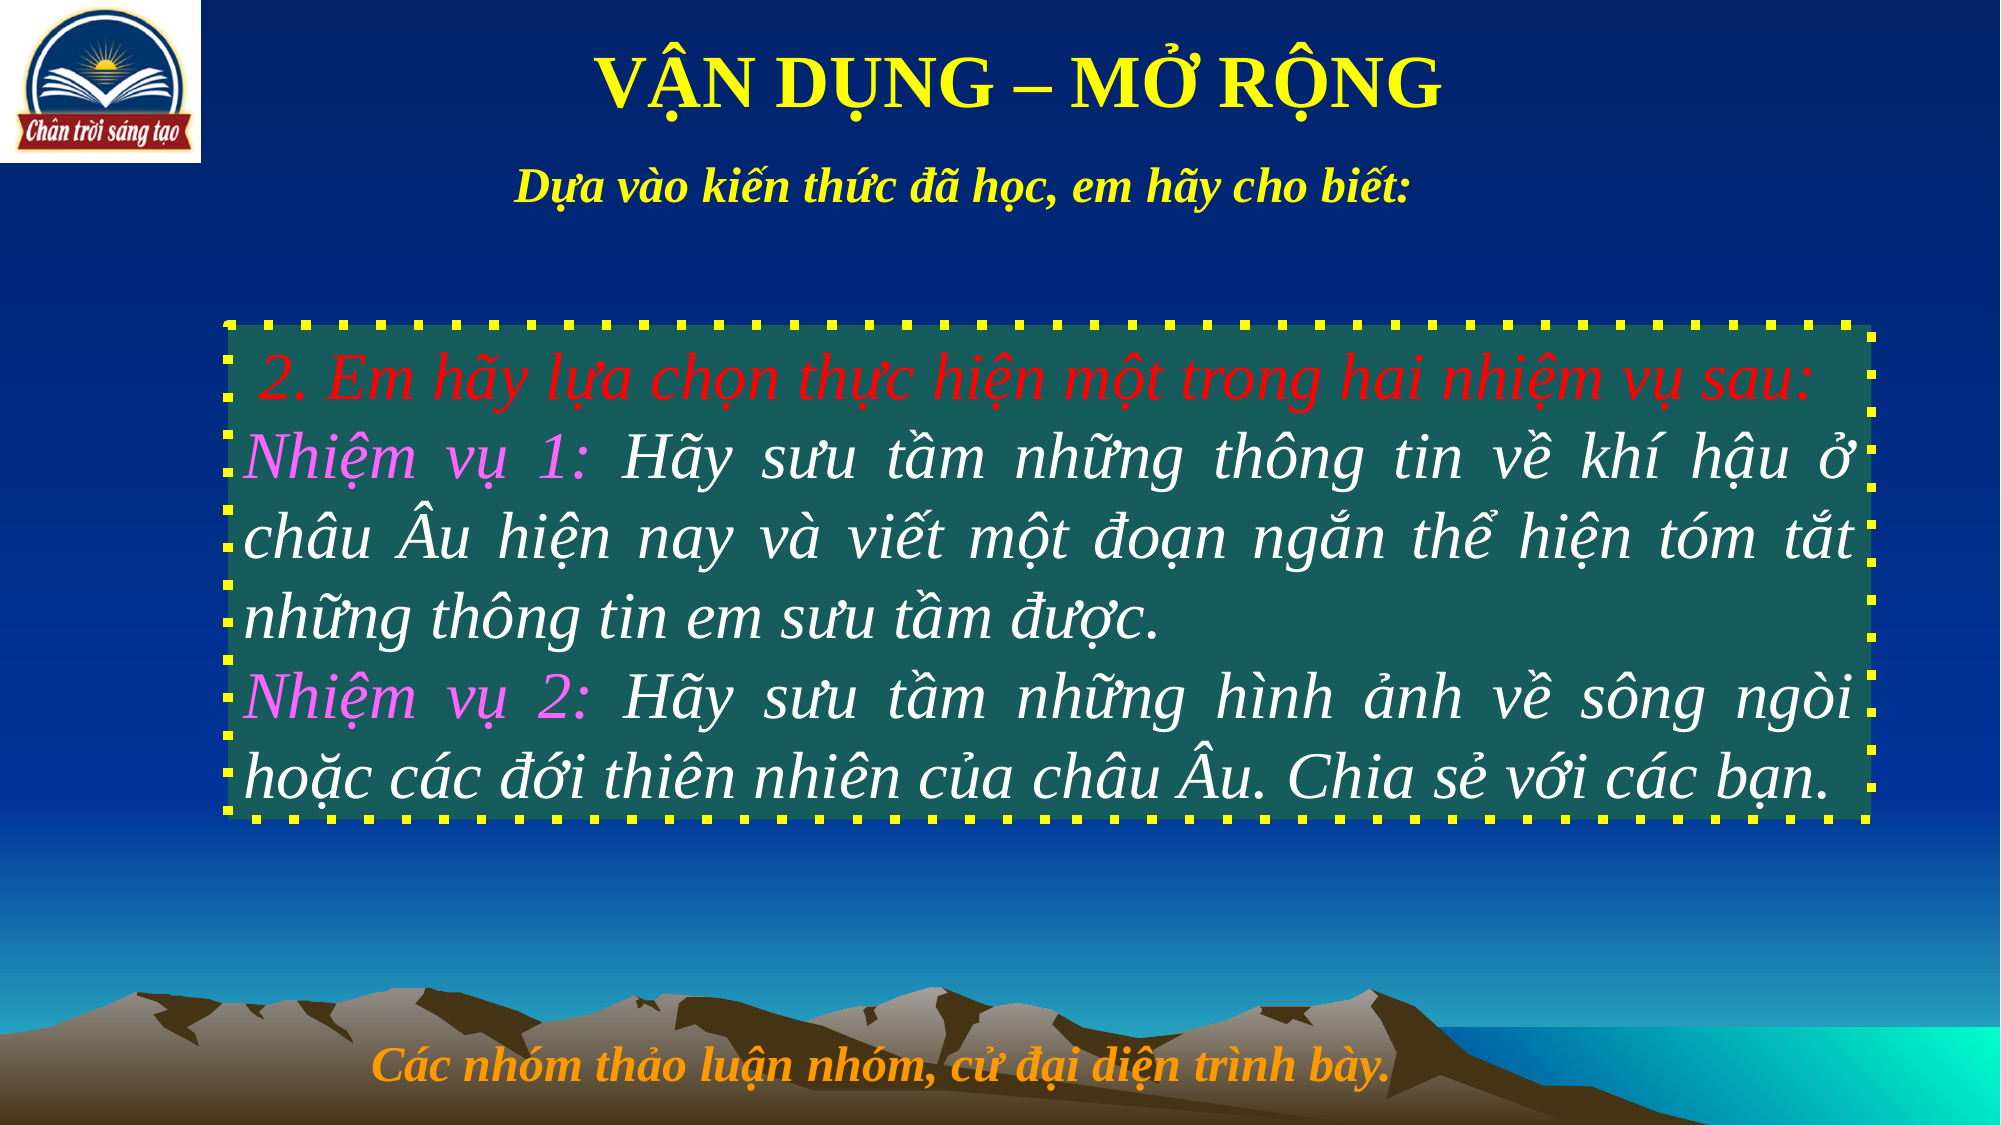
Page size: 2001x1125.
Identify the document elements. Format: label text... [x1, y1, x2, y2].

text_box 2. Em hãy lựa chọn thực hiện một trong hai nhiệm vụ sau: Nhiệm vụ 1: Hãy sưu tầm những thông tin về khí hậu ở châu Âu hiện nay và viết một đoạn ngắn thể hiện tóm tắt những thông tin em sưu tầm được. Nhiệm vụ 2: Hãy sưu tầm những hình ảnh về sông ngòi hoặc các đới thiên nhiên của châu Âu. Chia sẻ với các bạn. [228, 324, 1872, 820]
text_box Dựa vào kiến thức đã học, em hãy cho biết: [228, 144, 1700, 220]
picture [0, 0, 201, 163]
text_box Các nhóm thảo luận nhóm, cử đại diện trình bày. [200, 1024, 1564, 1100]
text_box VẬN DỤNG – MỞ RỘNG [506, 24, 1532, 130]
